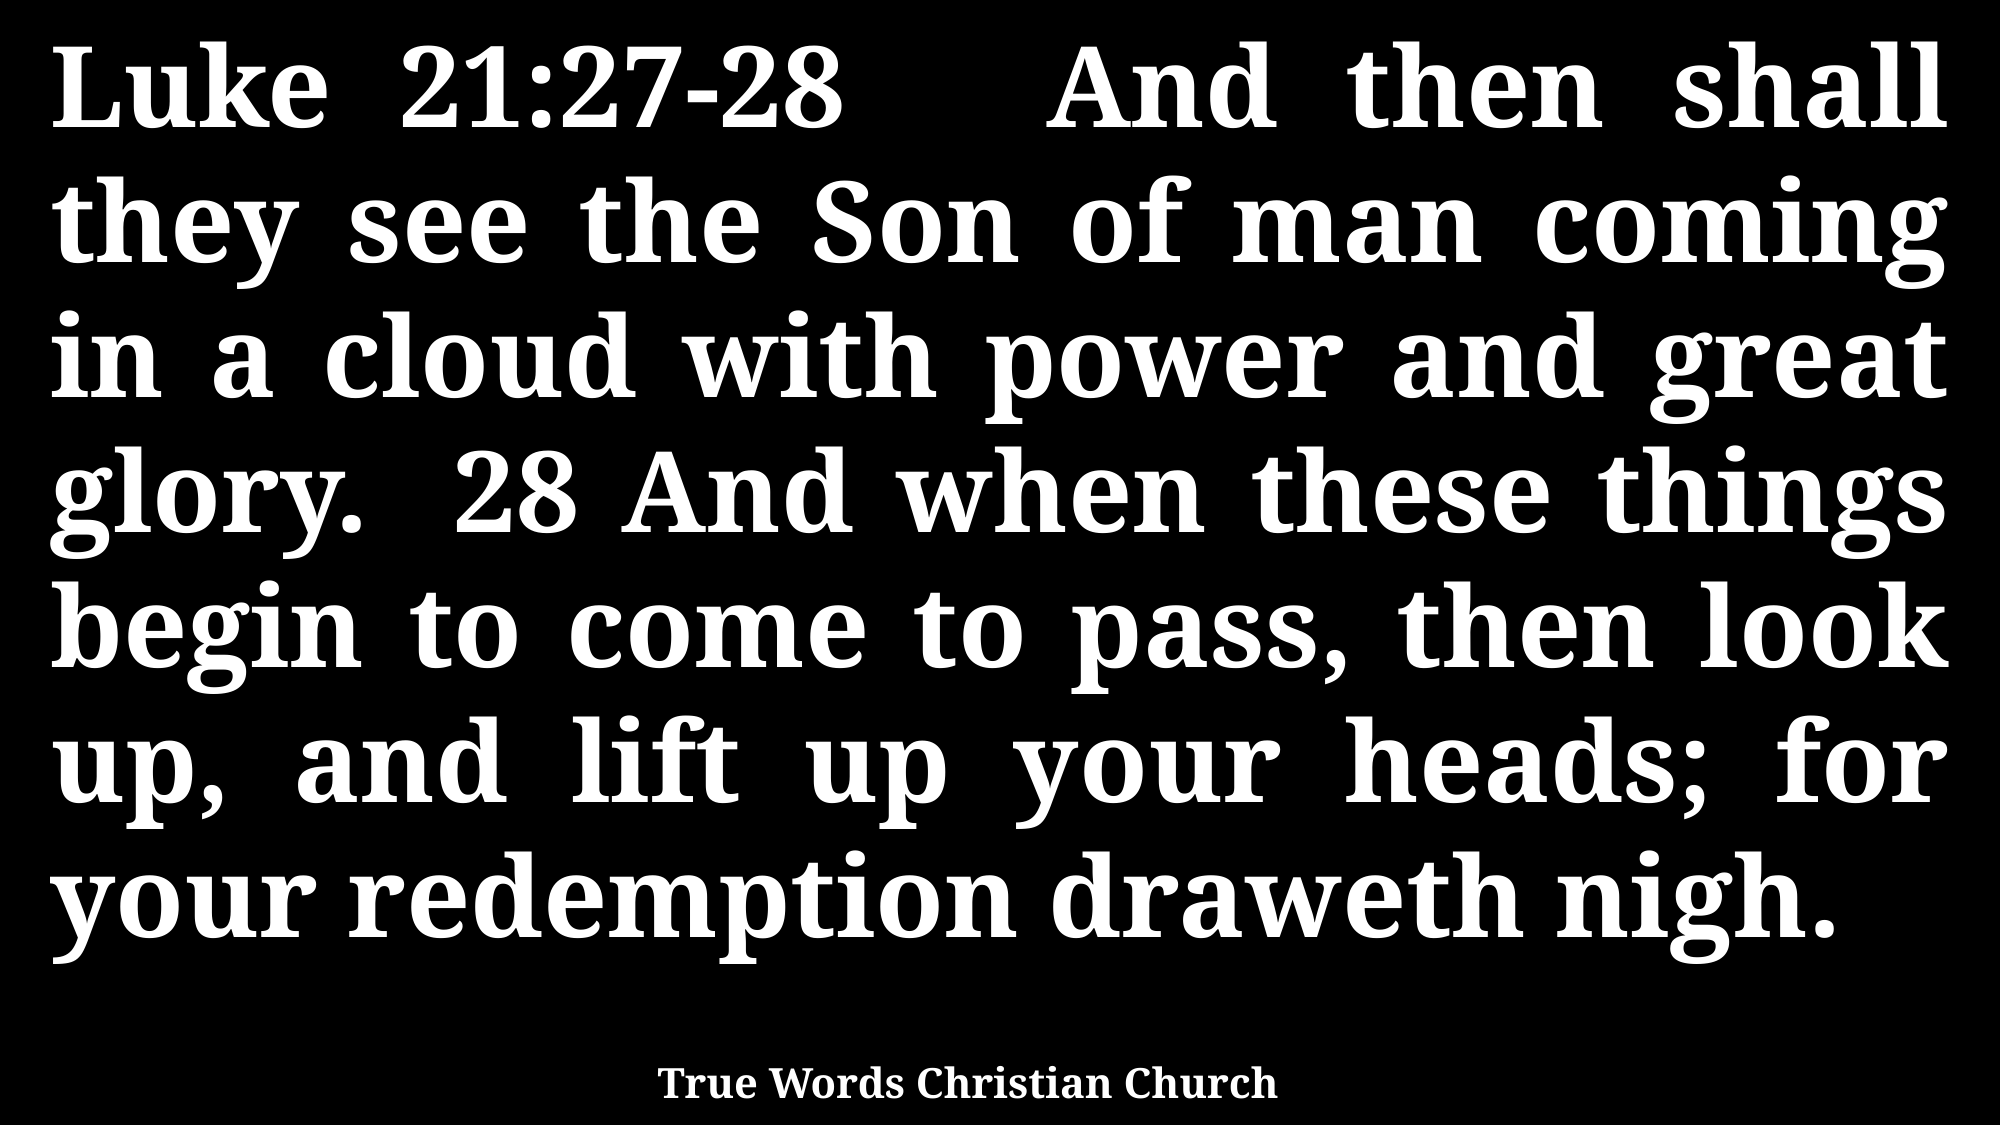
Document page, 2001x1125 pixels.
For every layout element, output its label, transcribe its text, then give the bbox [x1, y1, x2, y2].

text_box Luke 21:27-28 And then shall they see the Son of man coming in a cloud with power and great glory. 28 And when these things begin to come to pass, then look up, and lift up your heads; for your redemption draweth nigh. [35, 8, 1965, 968]
text_box True Words Christian Church [642, 1049, 1294, 1114]
